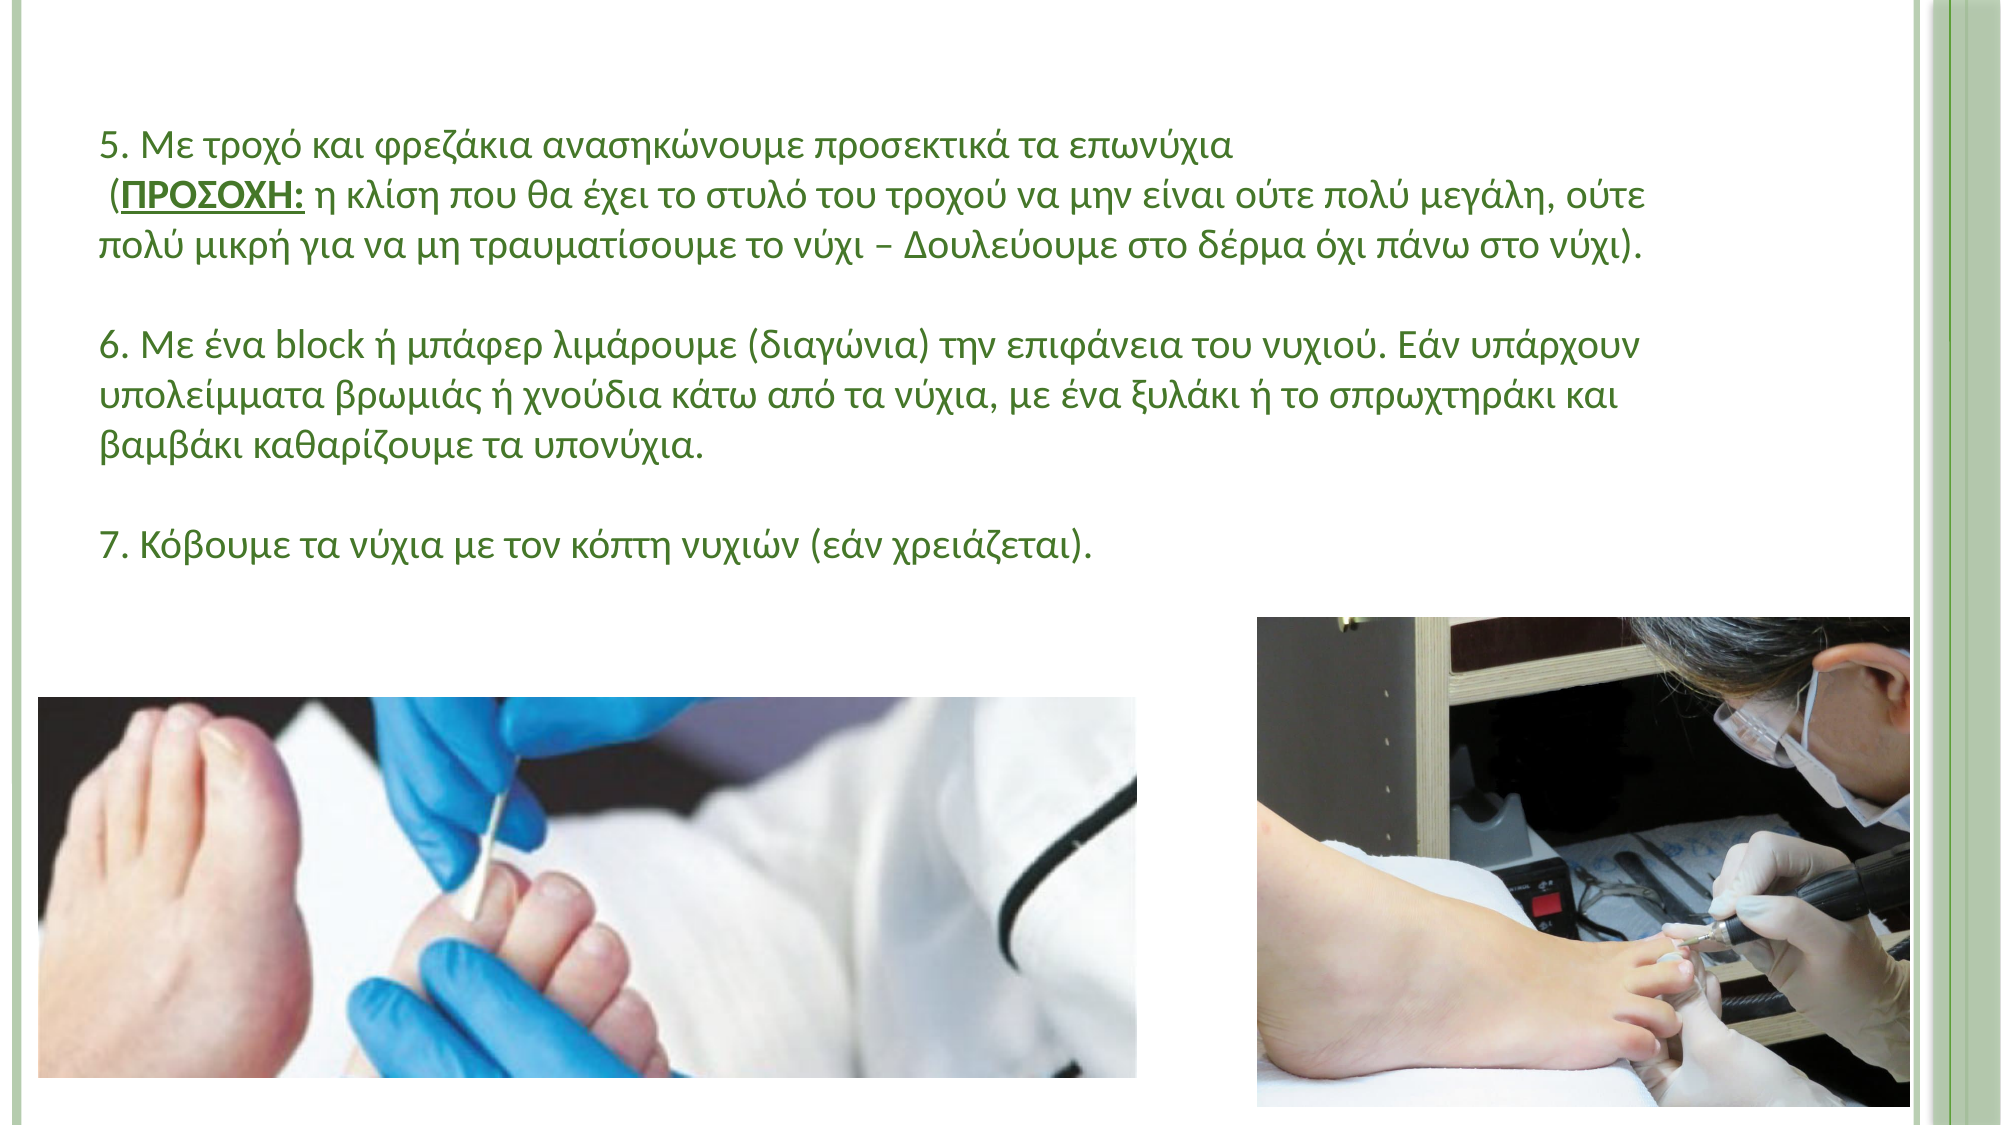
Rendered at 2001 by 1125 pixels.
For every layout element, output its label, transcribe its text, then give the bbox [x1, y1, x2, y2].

picture [1256, 616, 1910, 1108]
text_box 5. Με τροχό και φρεζάκια ανασηκώνουμε προσεκτικά τα επωνύχια (ΠΡΟΣΟΧΗ: η κλίση που θα έχει το στυλό του τροχού να μην είναι ούτε πολύ μεγάλη, ούτε πολύ μικρή για να μη τραυματίσουμε το νύχι – Δουλεύουμε στο δέρμα όχι πάνω στο νύχι). 6. Με ένα block ή μπάφερ λιμάρουμε (διαγώνια) την επιφάνεια του νυχιού. Εάν υπάρχουν υπολείμματα βρωμιάς ή χνούδια κάτω από τα νύχια, με ένα ξυλάκι ή το σπρωχτηράκι και βαμβάκι καθαρίζουμε τα υπονύχια. 7. Κόβουμε τα νύχια με τον κόπτη νυχιών (εάν χρειάζεται). [83, 109, 1750, 624]
picture [37, 696, 1137, 1079]
